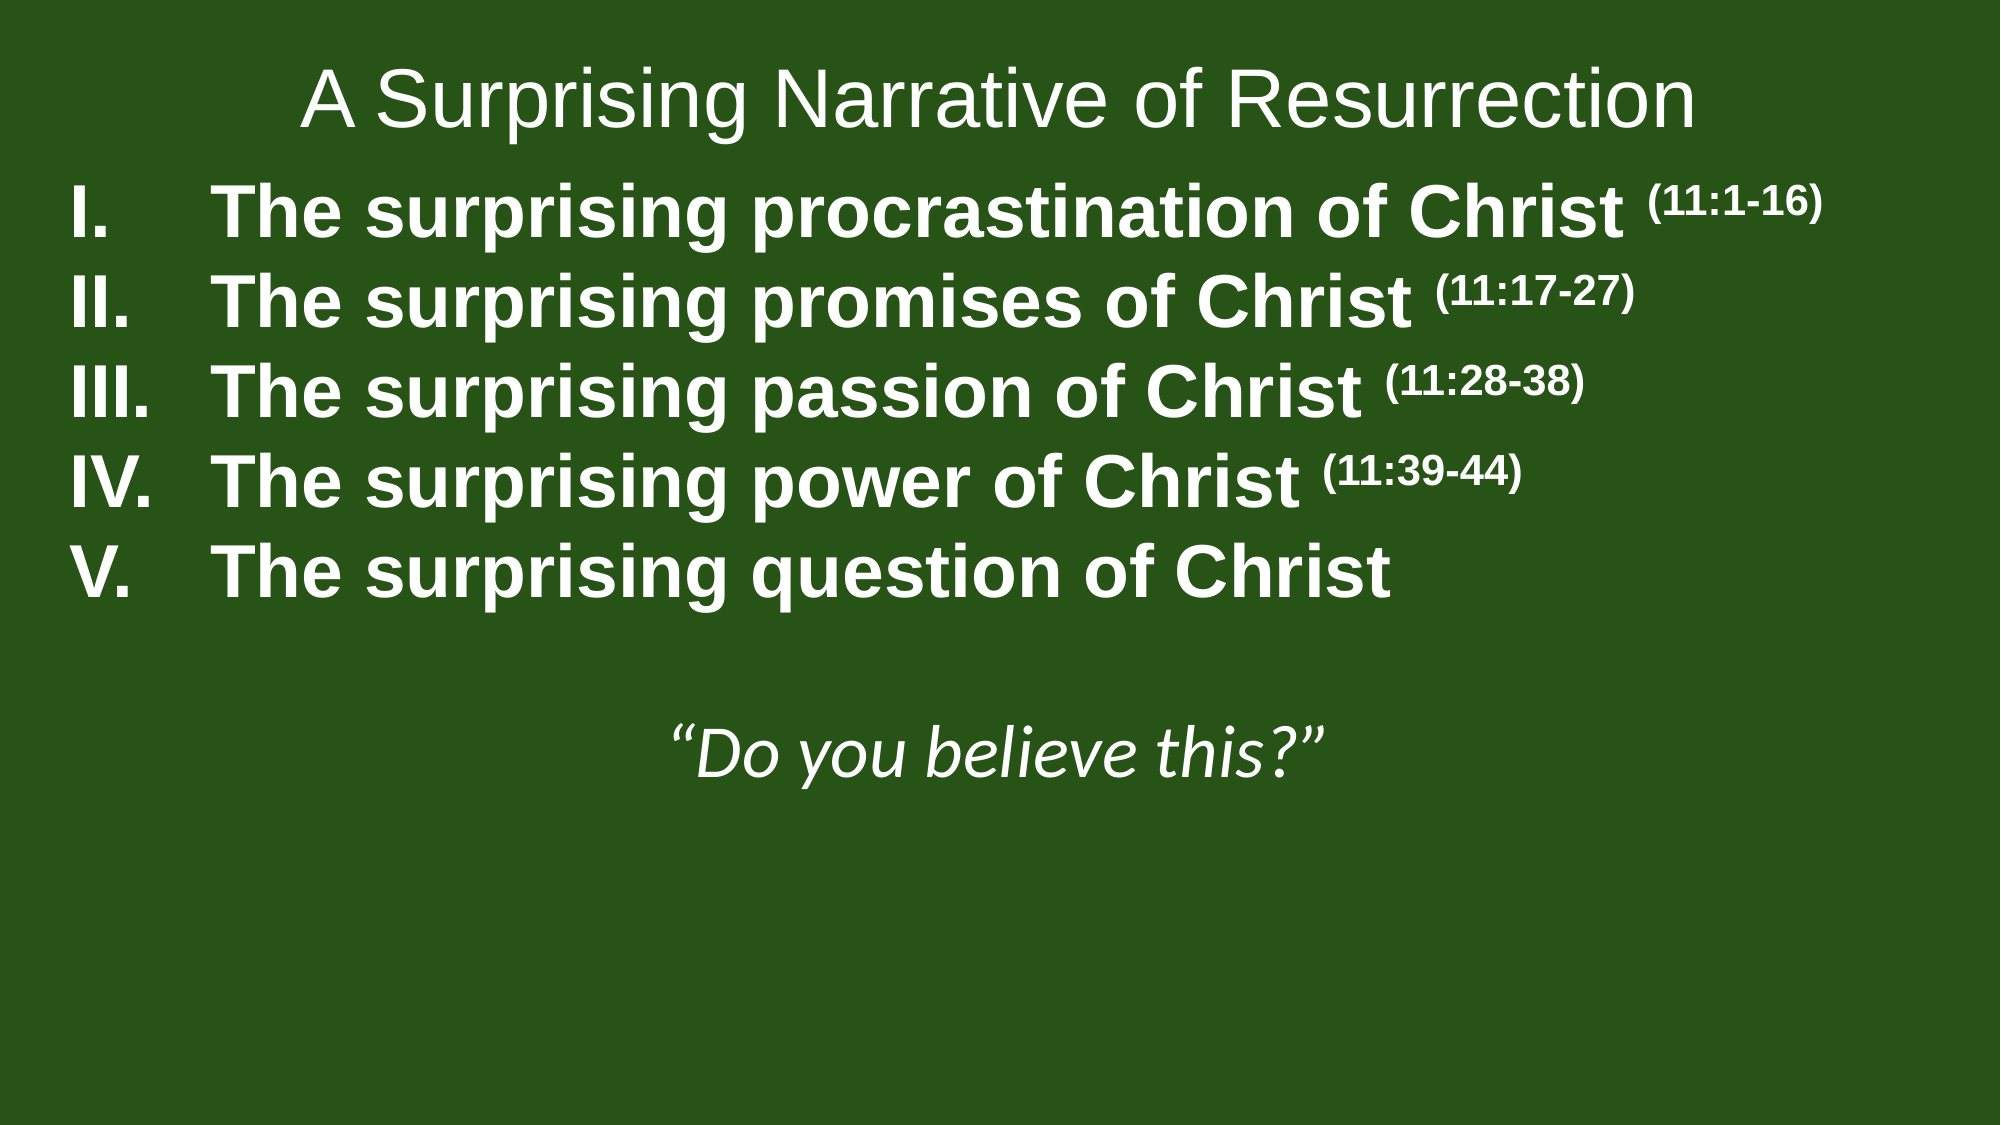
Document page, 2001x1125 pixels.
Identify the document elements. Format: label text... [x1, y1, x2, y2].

text_box The surprising procrastination of Christ (11:1-16) The surprising promises of Christ (11:17-27) The surprising passion of Christ (11:28-38) The surprising power of Christ (11:39-44) The surprising question of Christ “Do you believe this?” [54, 155, 1943, 981]
text_box A Surprising Narrative of Resurrection [117, 36, 1883, 152]
